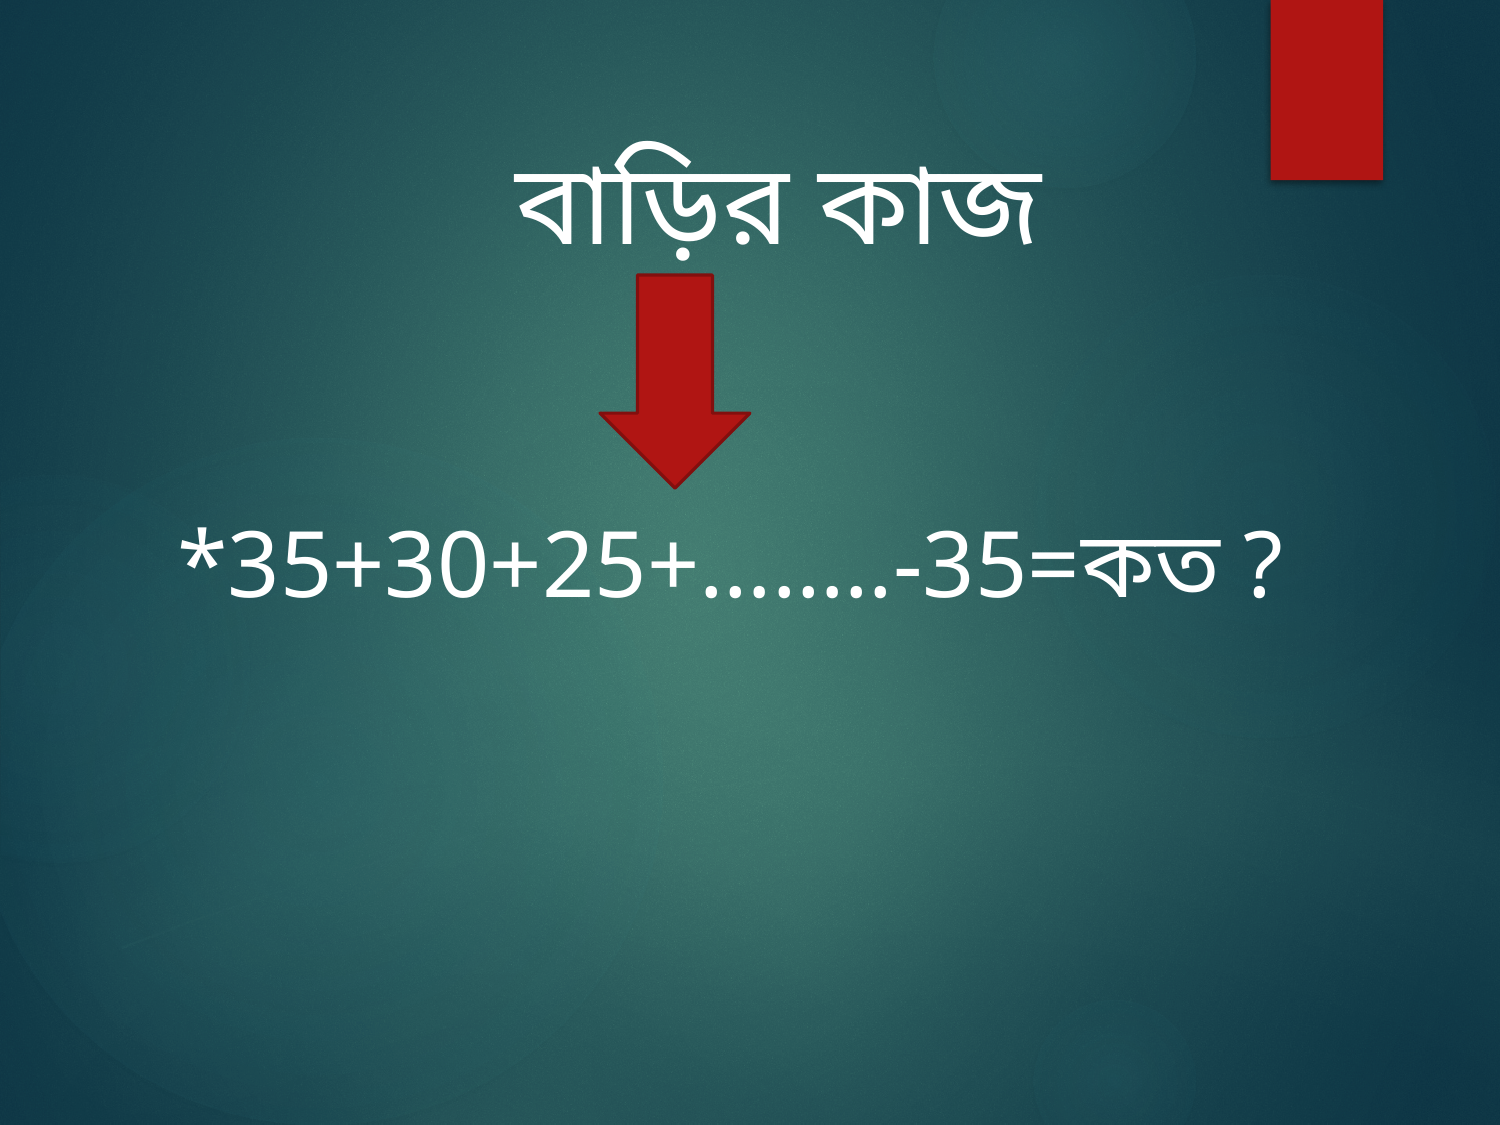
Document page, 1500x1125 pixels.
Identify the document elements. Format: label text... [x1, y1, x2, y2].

text_box বাড়ির কাজ [324, 124, 1200, 275]
text_box [598, 273, 752, 490]
text_box *35+30+25+……..-35=কত ? [162, 498, 1475, 624]
